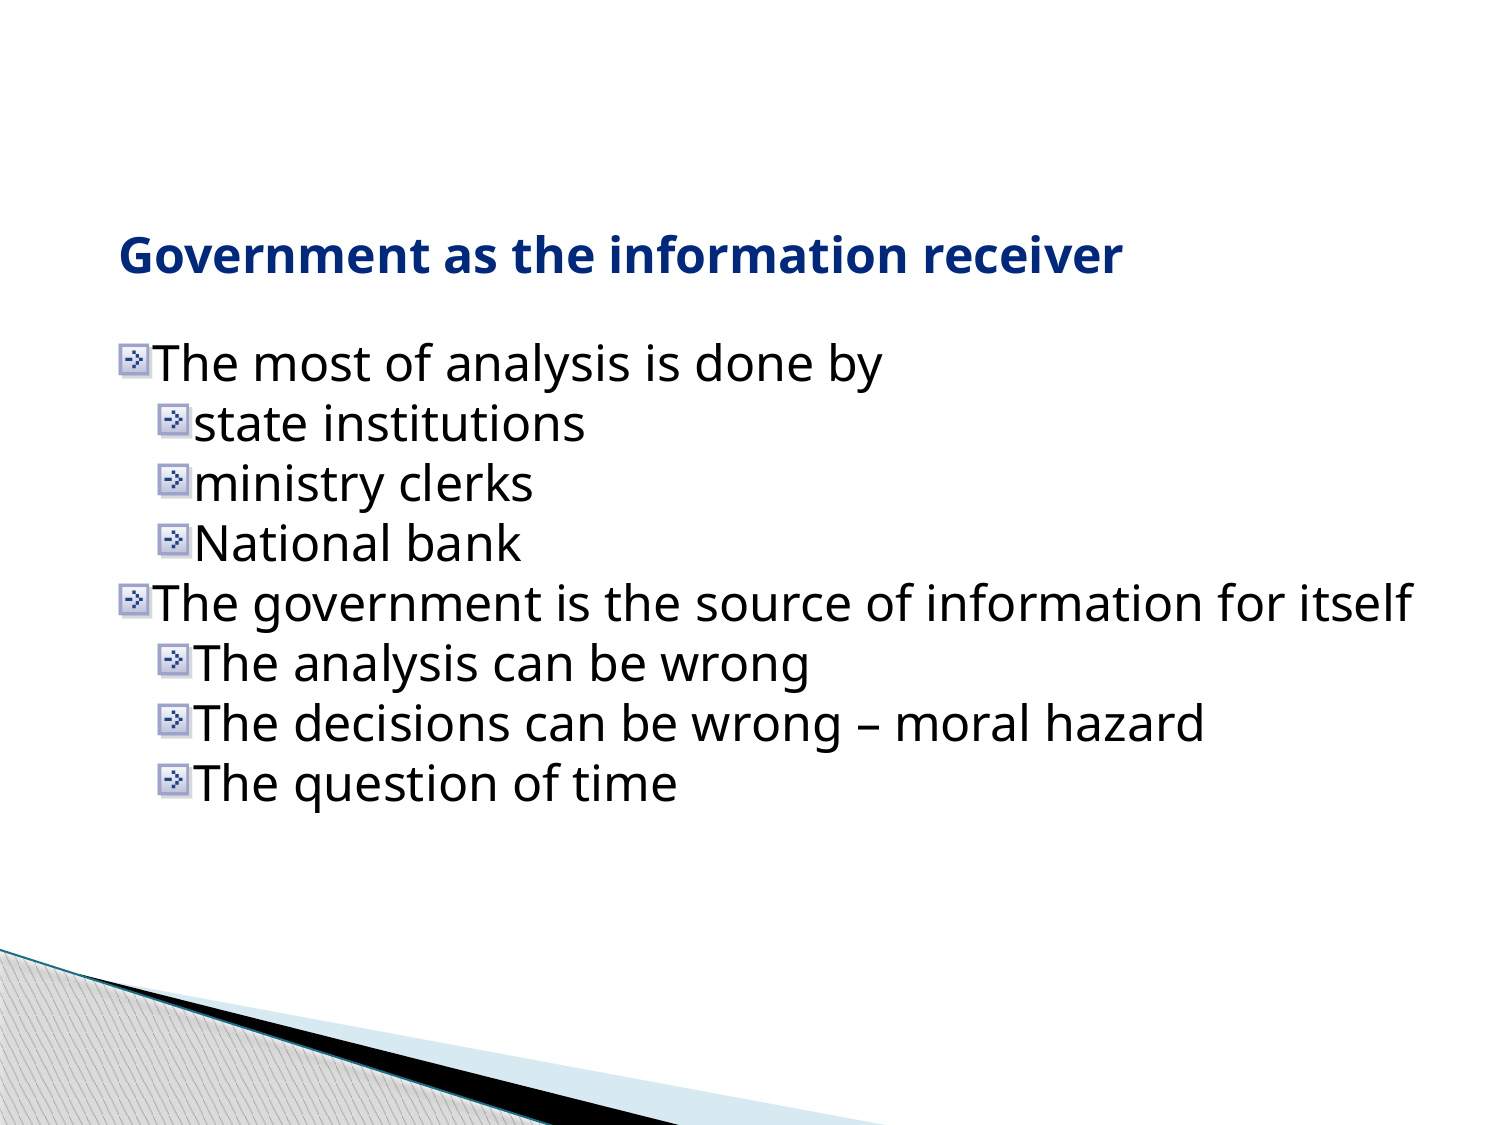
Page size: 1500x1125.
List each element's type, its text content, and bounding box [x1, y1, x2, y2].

text_box Government as the information receiver [118, 184, 1403, 291]
picture [157, 463, 193, 499]
picture [157, 523, 193, 559]
picture [157, 403, 193, 439]
picture [157, 643, 193, 679]
picture [157, 703, 193, 739]
text_box The most of analysis is done by state institutions ministry clerks National bank The government is the source of information for itself The analysis can be wrong The decisions can be wrong – moral hazard The question of time [118, 331, 1469, 1006]
picture [118, 583, 153, 619]
picture [157, 763, 193, 799]
picture [118, 343, 153, 379]
